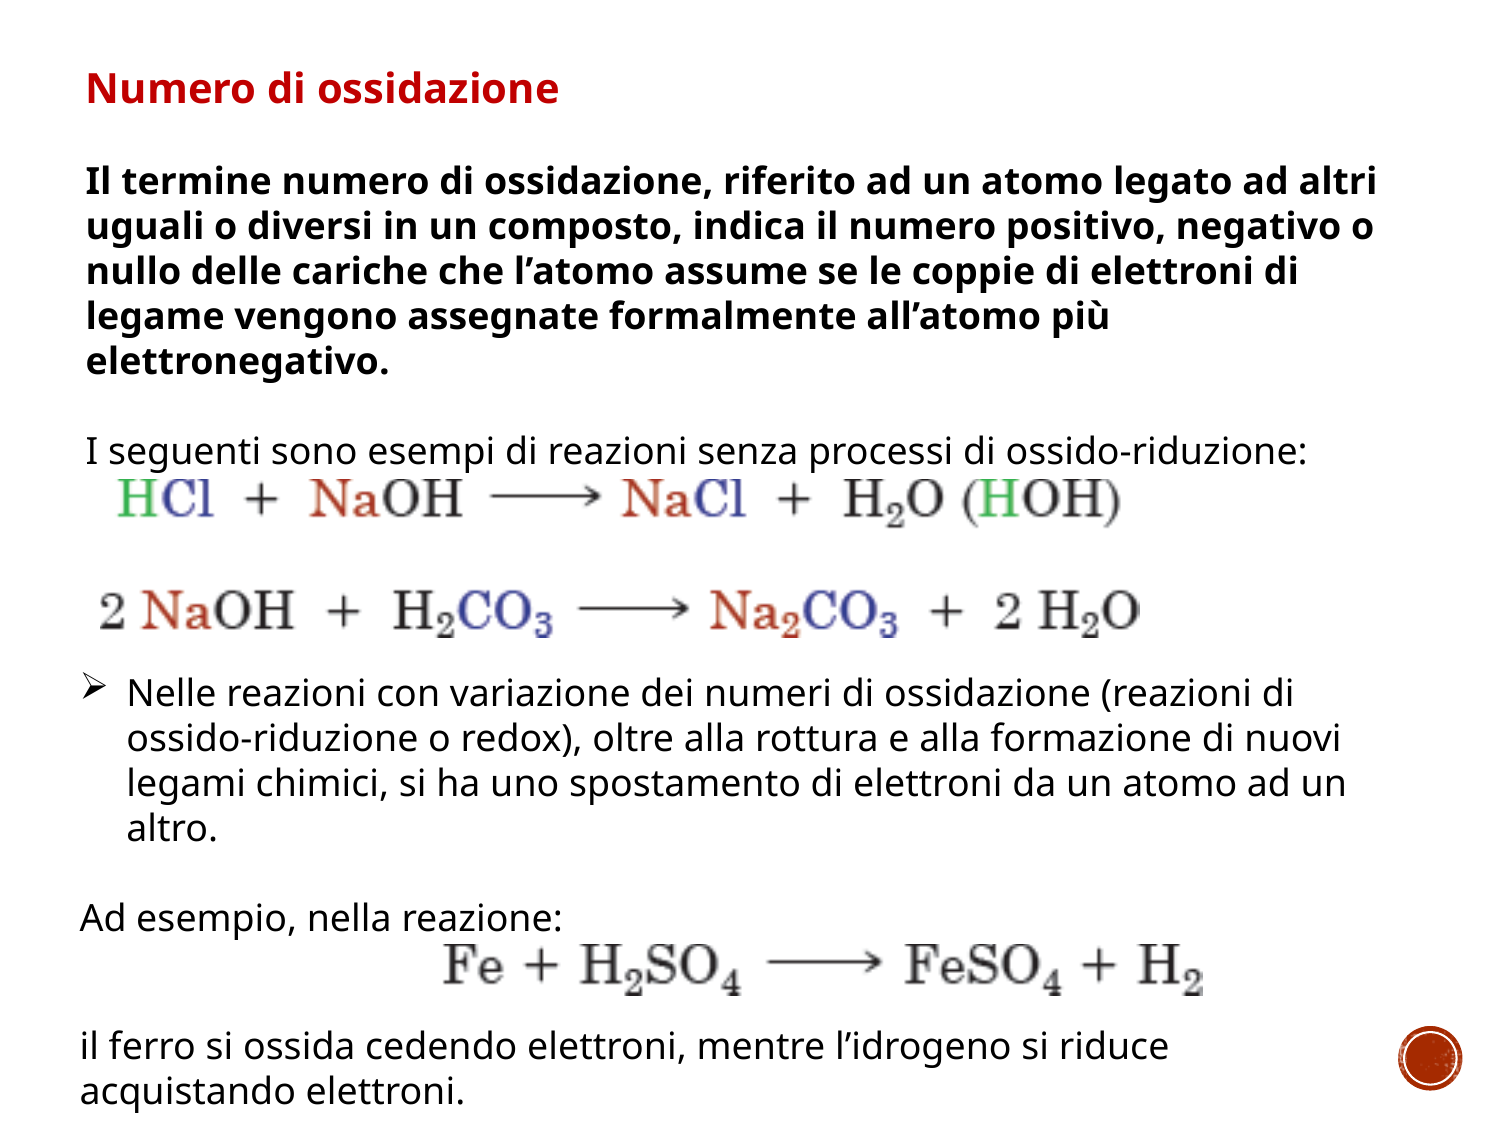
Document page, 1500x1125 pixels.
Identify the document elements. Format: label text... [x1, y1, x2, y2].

picture [100, 479, 1140, 638]
text_box Numero di ossidazione Il termine numero di ossidazione, riferito ad un atomo legato ad altri uguali o diversi in un composto, indica il numero positivo, negativo o nullo delle cariche che l’atomo assume se le coppie di elettroni di legame vengono assegnate formalmente all’atomo più elettronegativo. I seguenti sono esempi di reazioni senza processi di ossido-riduzione: [70, 54, 1430, 480]
picture [442, 944, 1203, 996]
text_box Nelle reazioni con variazione dei numeri di ossidazione (reazioni di ossido-riduzione o redox), oltre alla rottura e alla formazione di nuovi legami chimici, si ha uno spostamento di elettroni da un atomo ad un altro. Ad esempio, nella reazione: [64, 661, 1400, 946]
text_box il ferro si ossida cedendo elettroni, mentre l’idrogeno si riduce acquistando elettroni. [64, 1014, 1376, 1120]
